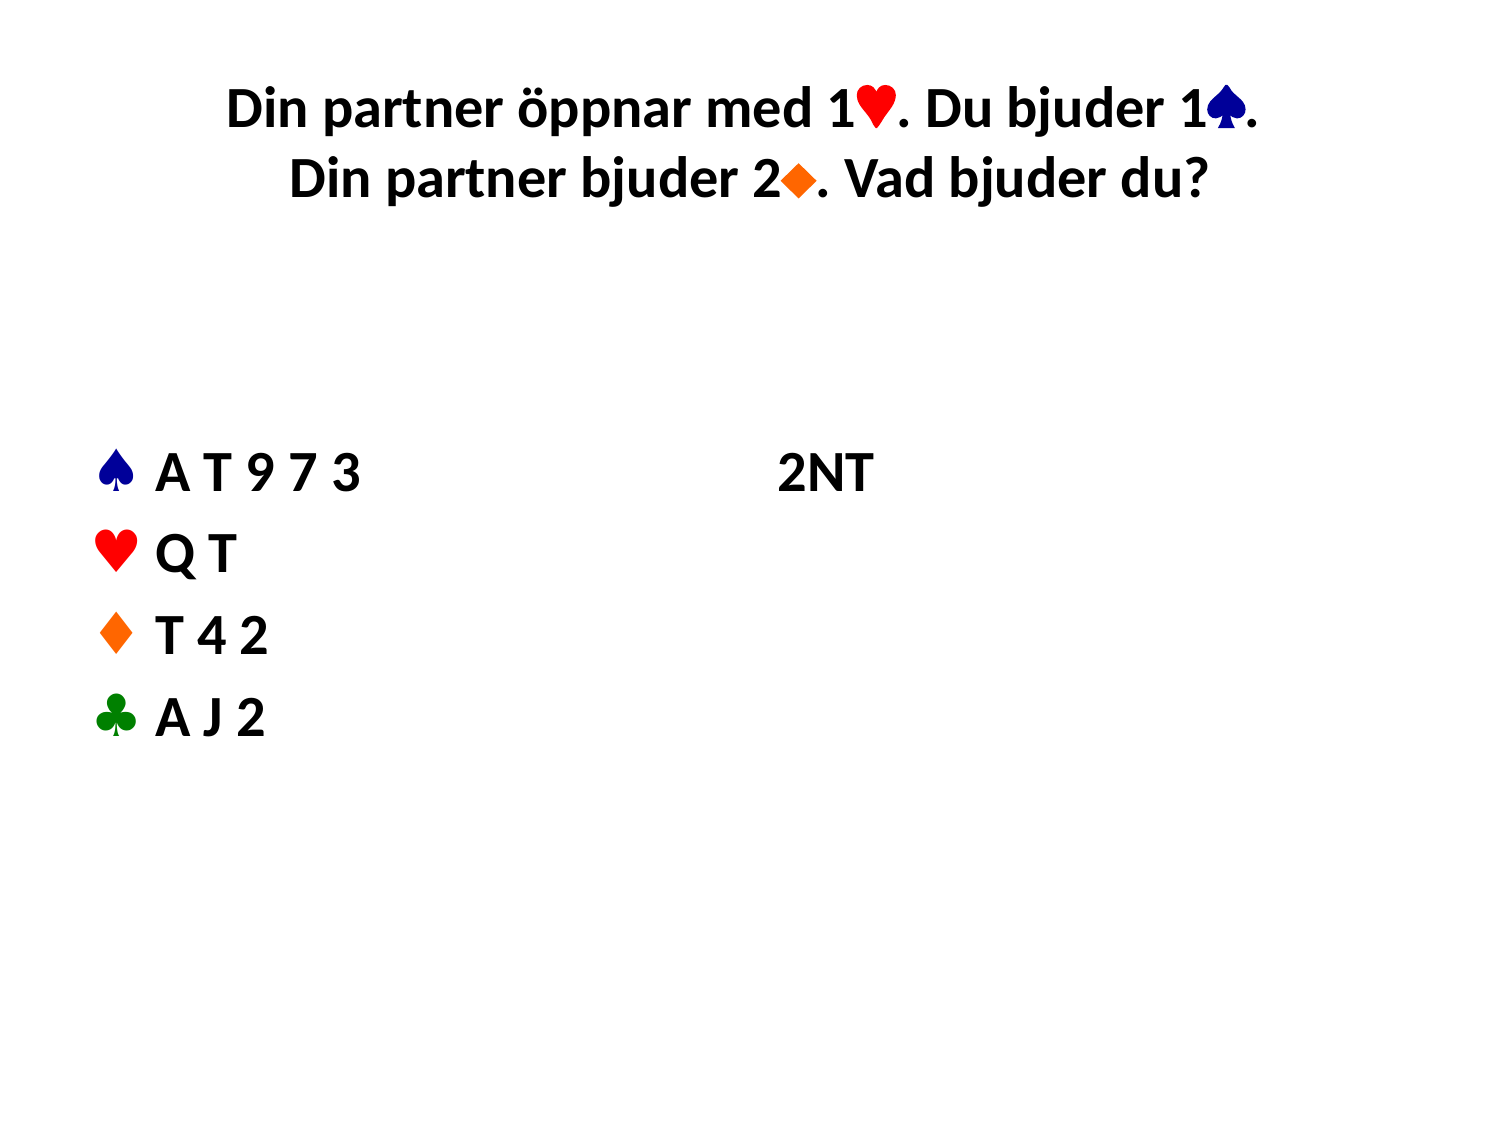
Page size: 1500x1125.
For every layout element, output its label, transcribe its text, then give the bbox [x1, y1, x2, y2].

list 2NT [762, 262, 1425, 1005]
title Din partner öppnar med 1. Du bjuder 1. Din partner bjuder 2. Vad bjuder du? [75, 45, 1425, 233]
list ♠ A T 9 7 3 ♥ Q T ♦ T 4 2 ♣ A J 2 [75, 262, 738, 1005]
